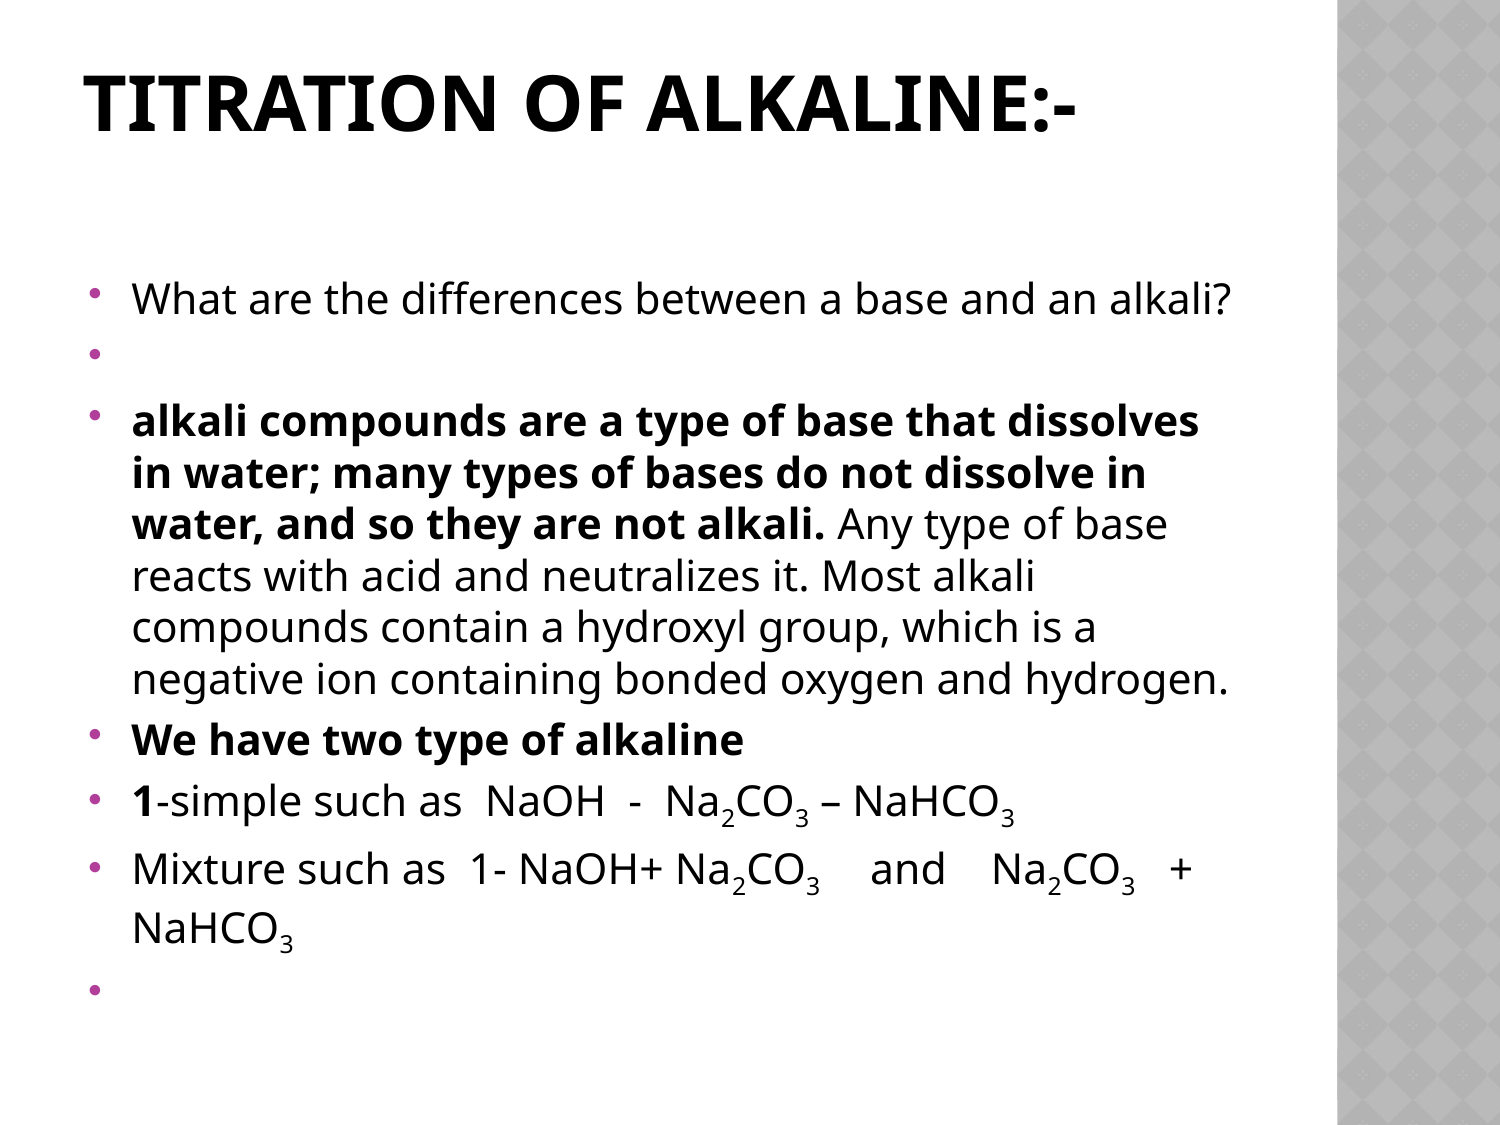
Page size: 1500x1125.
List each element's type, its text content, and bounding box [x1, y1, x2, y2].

title Titration of alkaline:- [75, 52, 1263, 240]
list What are the differences between a base and an alkali? alkali compounds are a type of base that dissolves in water; many types of bases do not dissolve in water, and so they are not alkali. Any type of base reacts with acid and neutralizes it. Most alkali compounds contain a hydroxyl group, which is a negative ion containing bonded oxygen and hydrogen. We have two type of alkaline 1-simple such as NaOH - Na2CO3 – NaHCO3 Mixture such as 1- NaOH+ Na2CO3 and Na2CO3 + NaHCO3 [75, 264, 1263, 1059]
